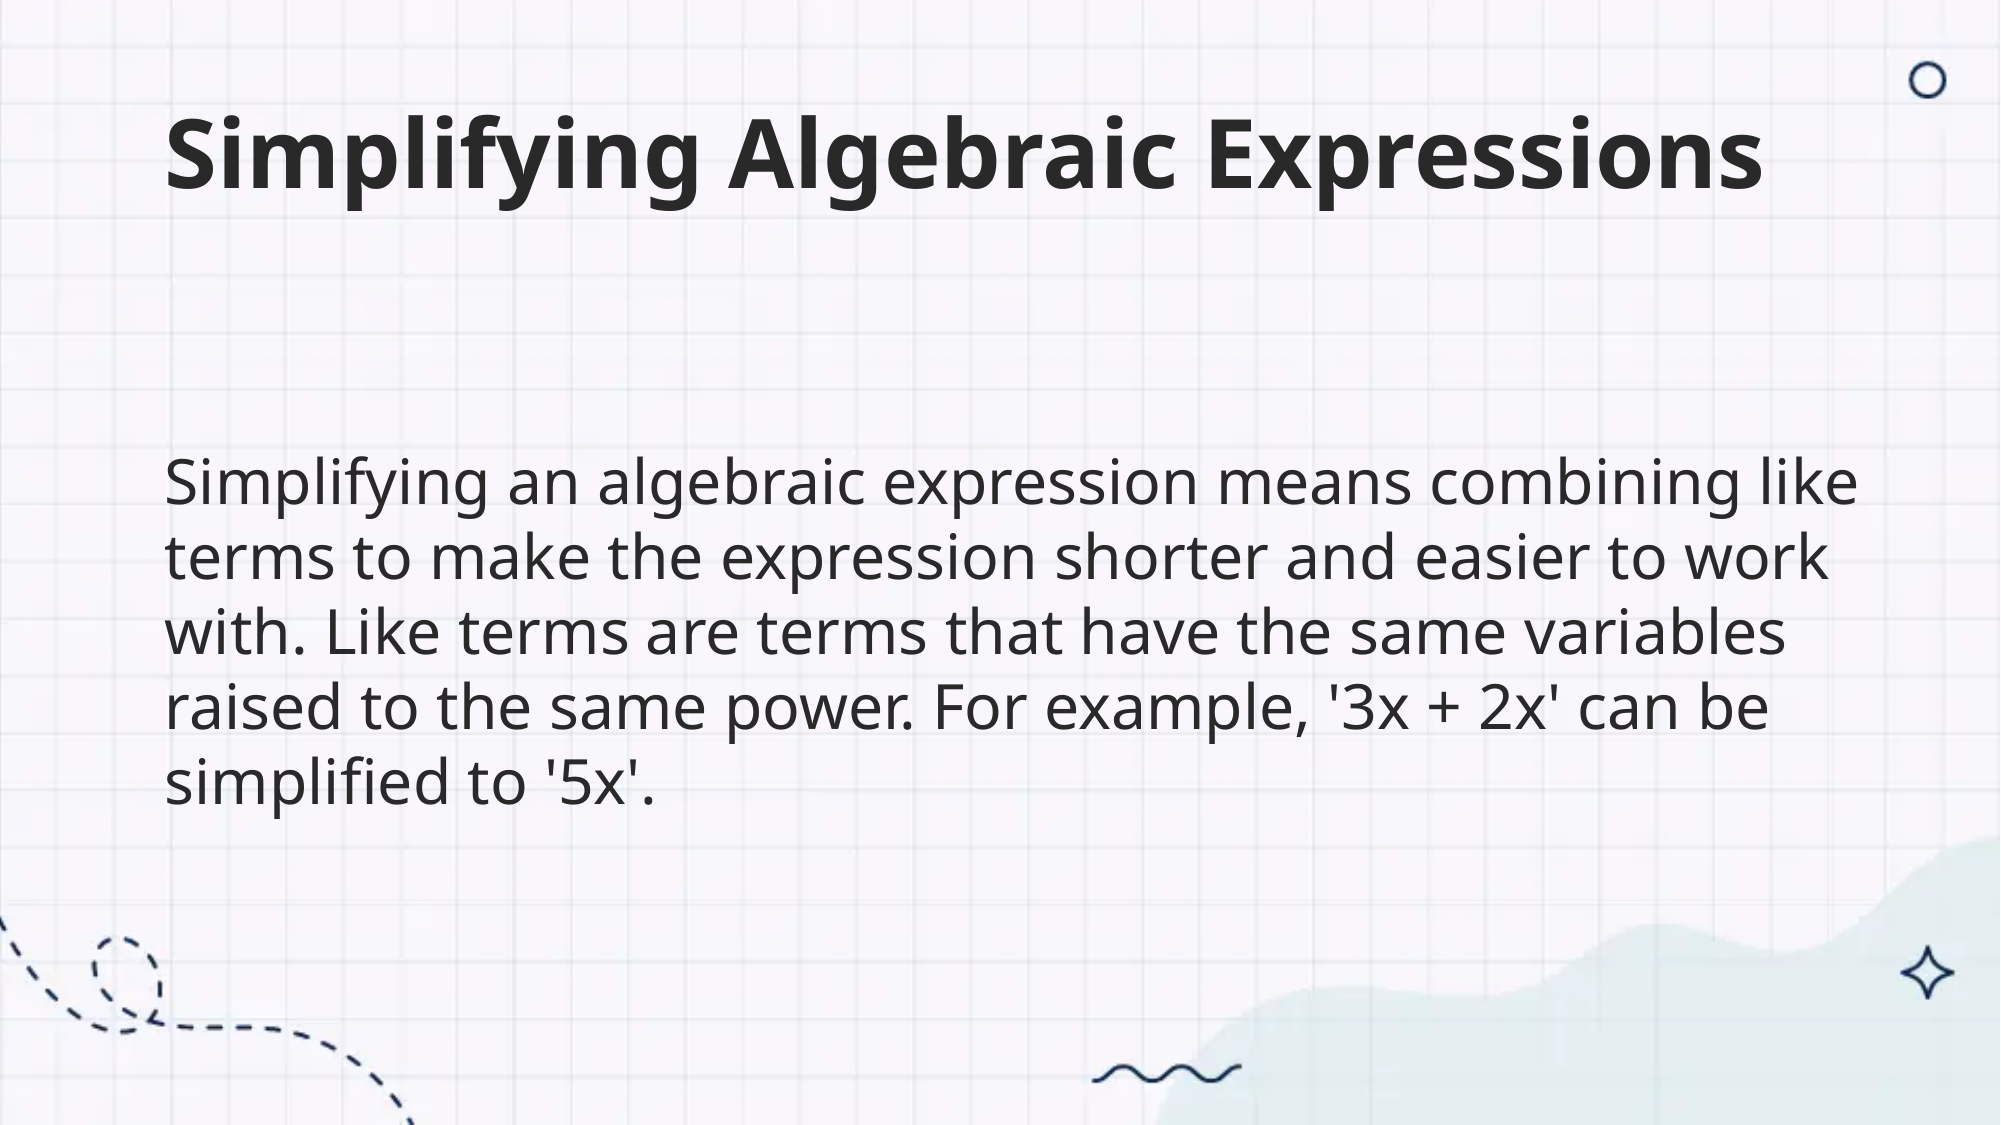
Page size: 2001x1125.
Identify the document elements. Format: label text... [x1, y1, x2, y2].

text_box Simplifying Algebraic Expressions [149, 74, 1950, 225]
text_box Simplifying an algebraic expression means combining like terms to make the expression shorter and easier to work with. Like terms are terms that have the same variables raised to the same power. For example, '3x + 2x' can be simplified to '5x'. [149, 329, 1950, 930]
picture [0, 0, 2001, 1125]
